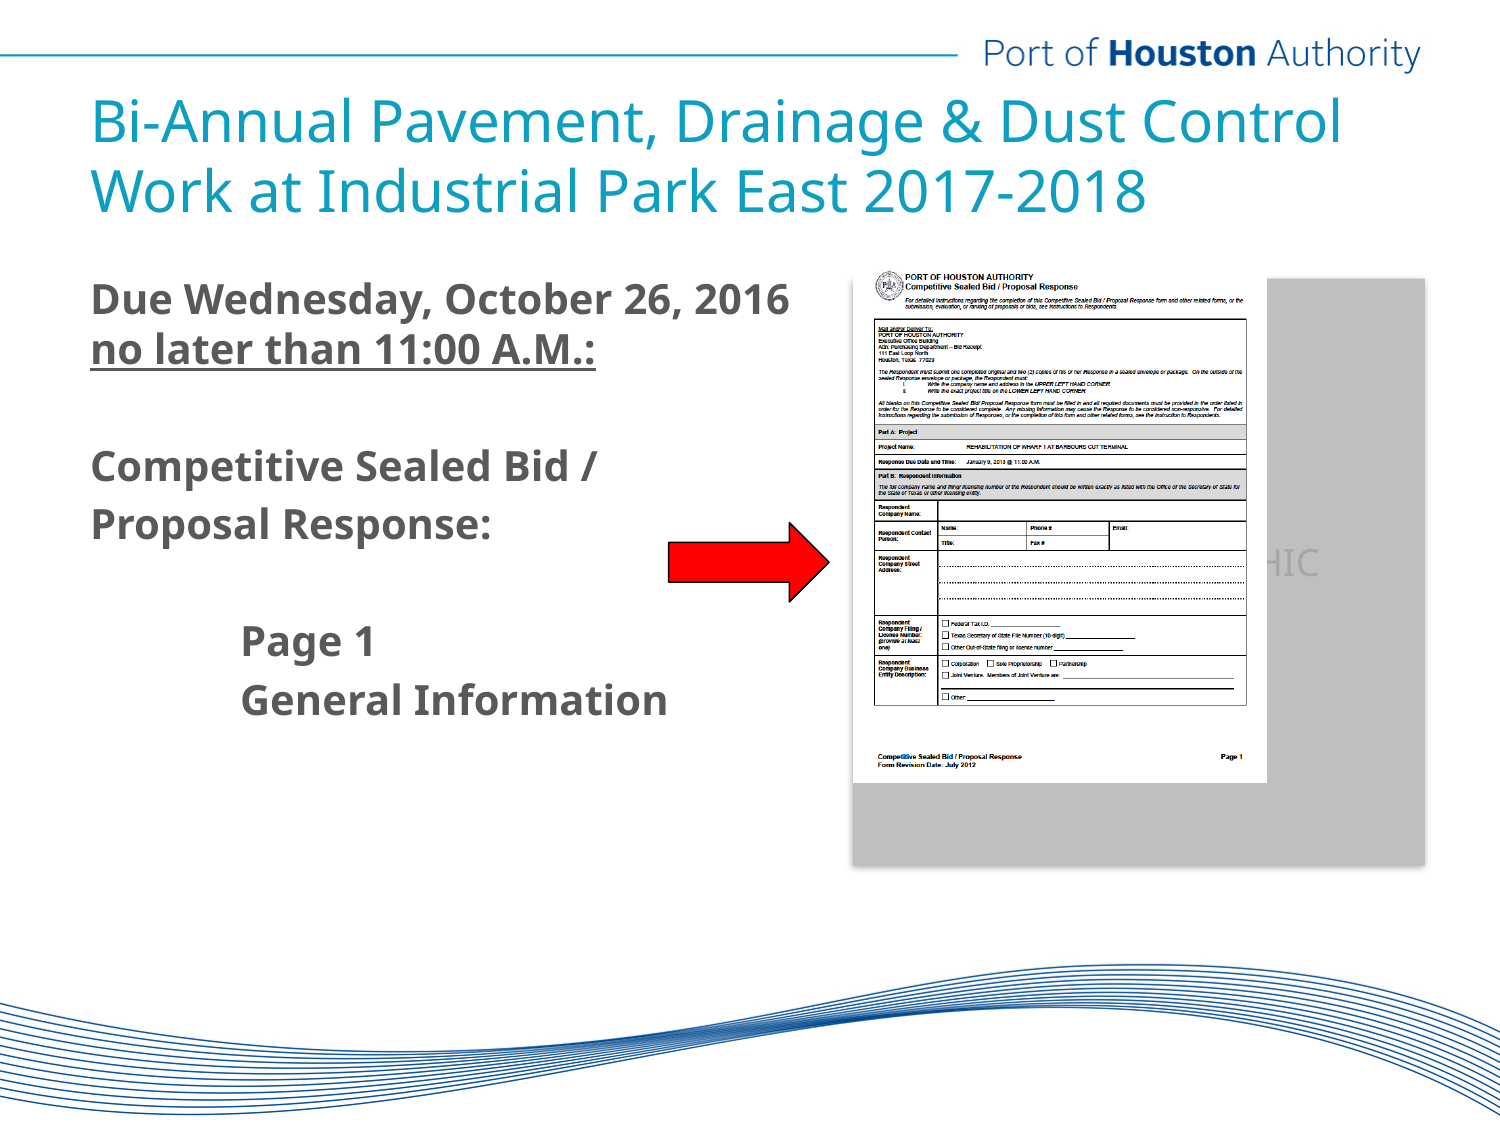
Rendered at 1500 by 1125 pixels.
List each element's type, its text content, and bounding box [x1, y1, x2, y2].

list Due Wednesday, October 26, 2016 no later than 11:00 A.M.: Competitive Sealed Bid / Proposal Response: Page 1 General Information [75, 265, 841, 1008]
picture [0, 0, 1500, 1125]
text_box [668, 522, 830, 602]
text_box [852, 247, 1474, 1050]
title Bi-Annual Pavement, Drainage & Dust Control Work at Industrial Park East 2017-2018 [75, 60, 1500, 249]
